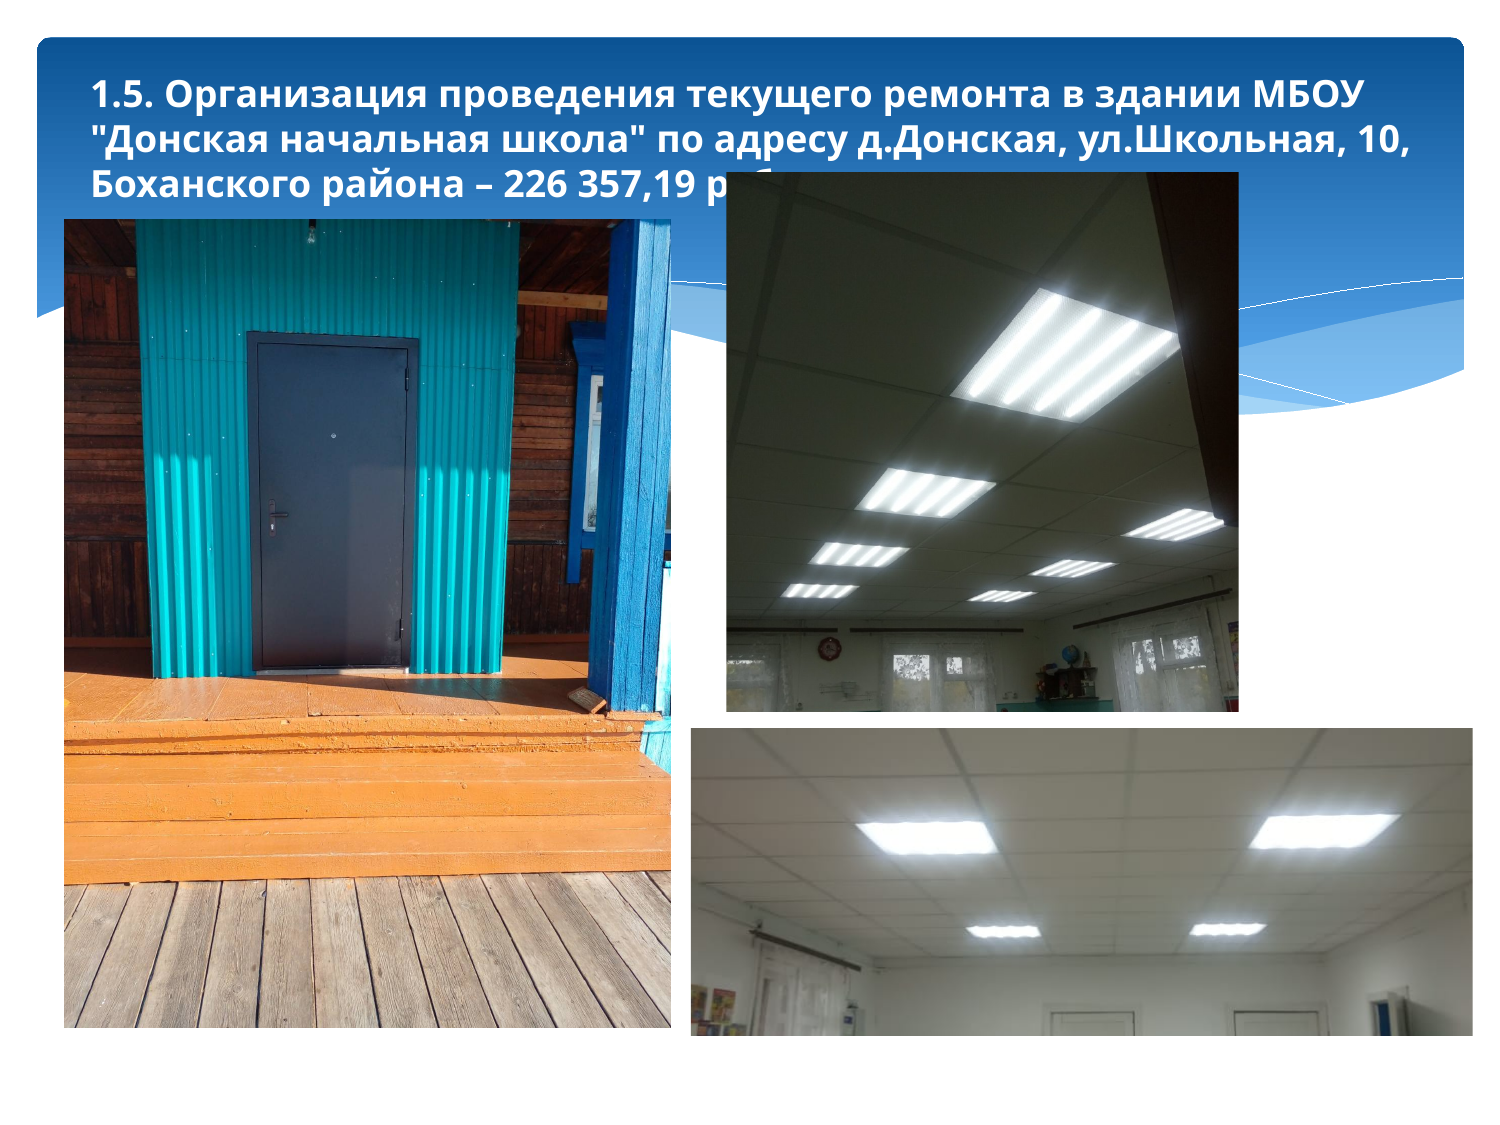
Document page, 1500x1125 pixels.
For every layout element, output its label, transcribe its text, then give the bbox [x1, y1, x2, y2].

picture [690, 728, 1473, 1036]
picture [726, 172, 1239, 712]
title 1.5. Организация проведения текущего ремонта в здании МБОУ "Донская начальная школа" по адресу д.Донская, ул.Школьная, 10, Боханского района – 226 357,19 руб. [75, 19, 1459, 256]
picture [64, 219, 671, 1028]
